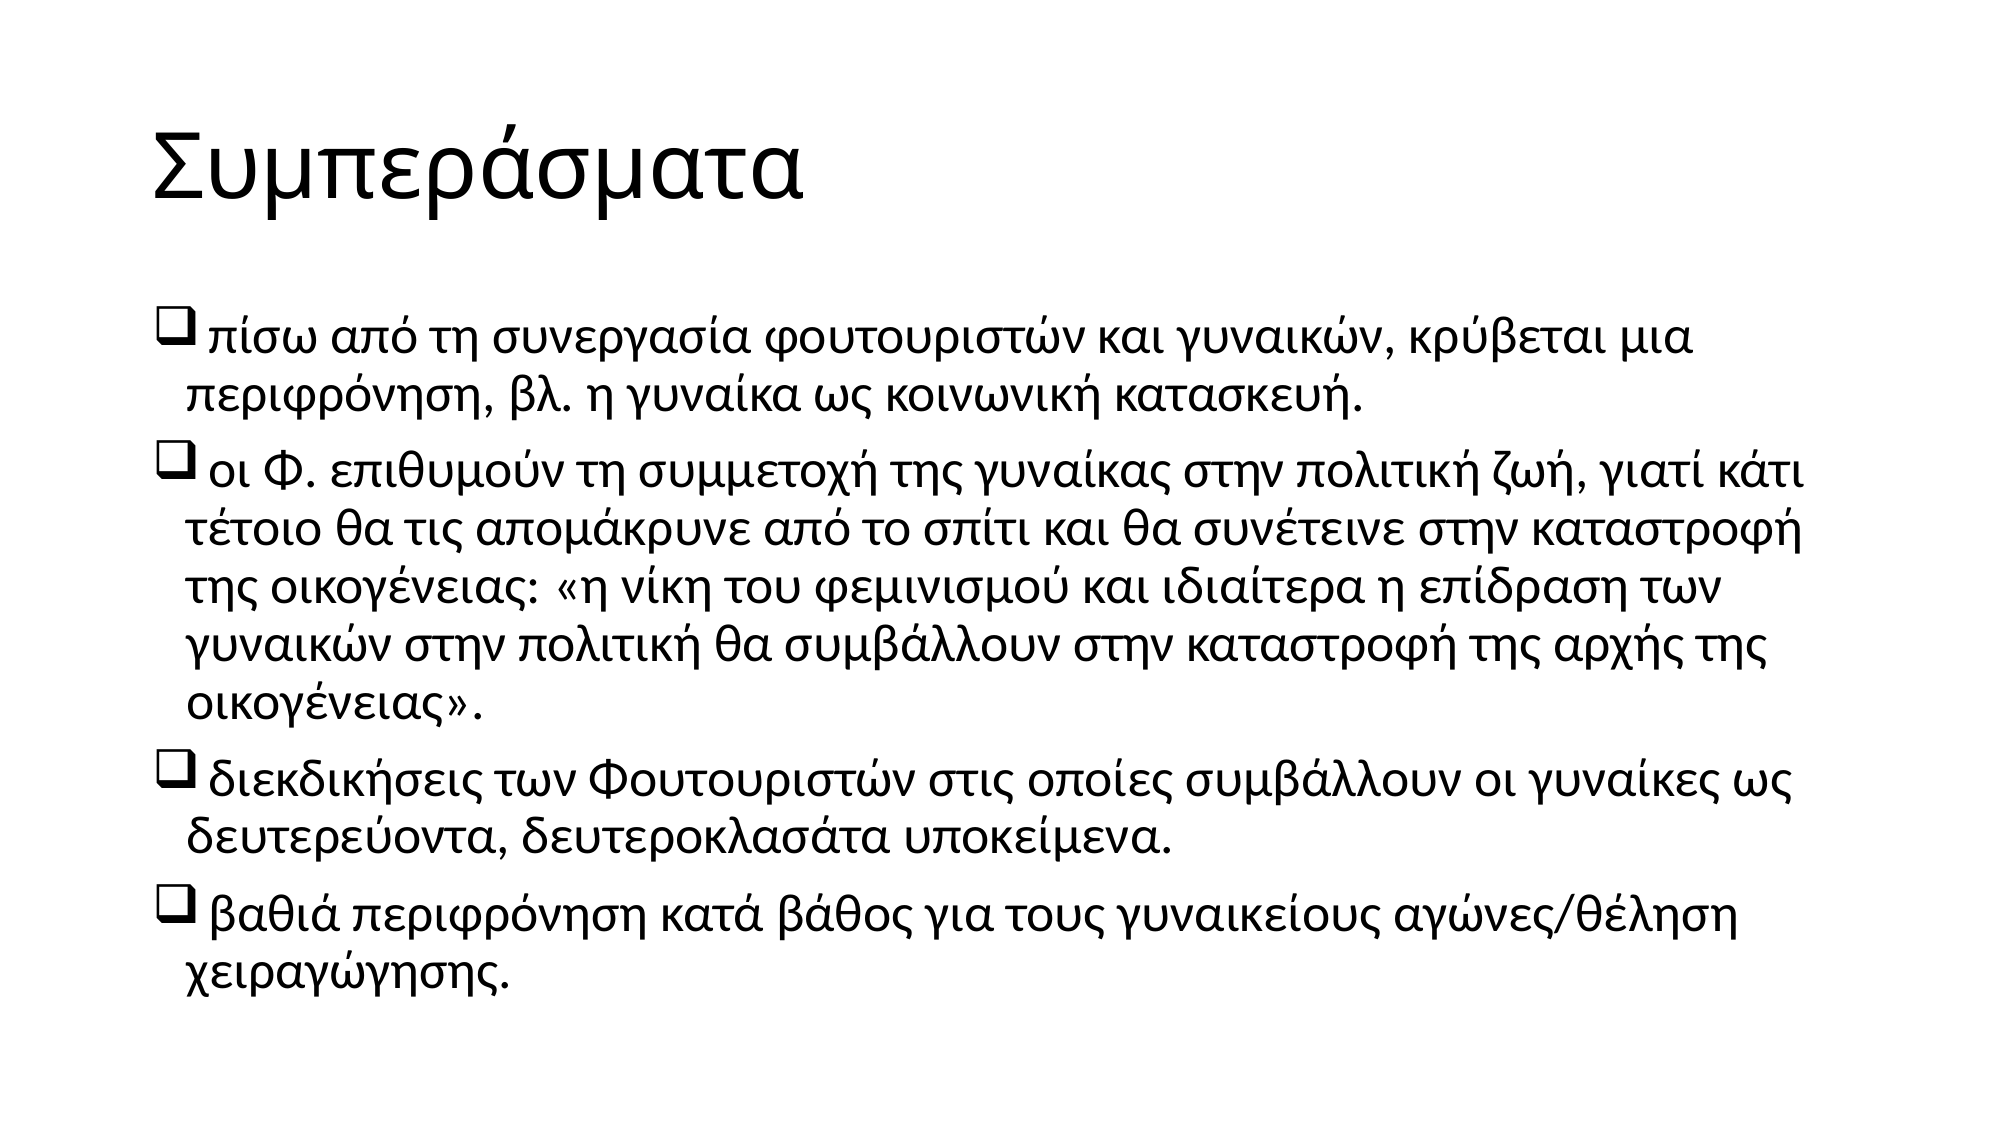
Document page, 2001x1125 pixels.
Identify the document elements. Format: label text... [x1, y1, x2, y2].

list πίσω από τη συνεργασία φουτουριστών και γυναικών, κρύβεται μια περιφρόνηση, βλ. η γυναίκα ως κοινωνική κατασκευή. οι Φ. επιθυμούν τη συμμετοχή της γυναίκας στην πολιτική ζωή, γιατί κάτι τέτοιο θα τις απομάκρυνε από το σπίτι και θα συνέτεινε στην καταστροφή της οικογένειας: «η νίκη του φεμινισμού και ιδιαίτερα η επίδραση των γυναικών στην πολιτική θα συμβάλλουν στην καταστροφή της αρχής της οικογένειας». διεκδικήσεις των Φουτουριστών στις οποίες συμβάλλουν οι γυναίκες ως δευτερεύοντα, δευτεροκλασάτα υποκείμενα. βαθιά περιφρόνηση κατά βάθος για τους γυναικείους αγώνες/θέληση χειραγώγησης. [137, 299, 1863, 1014]
title Συμπεράσματα [137, 59, 1863, 278]
